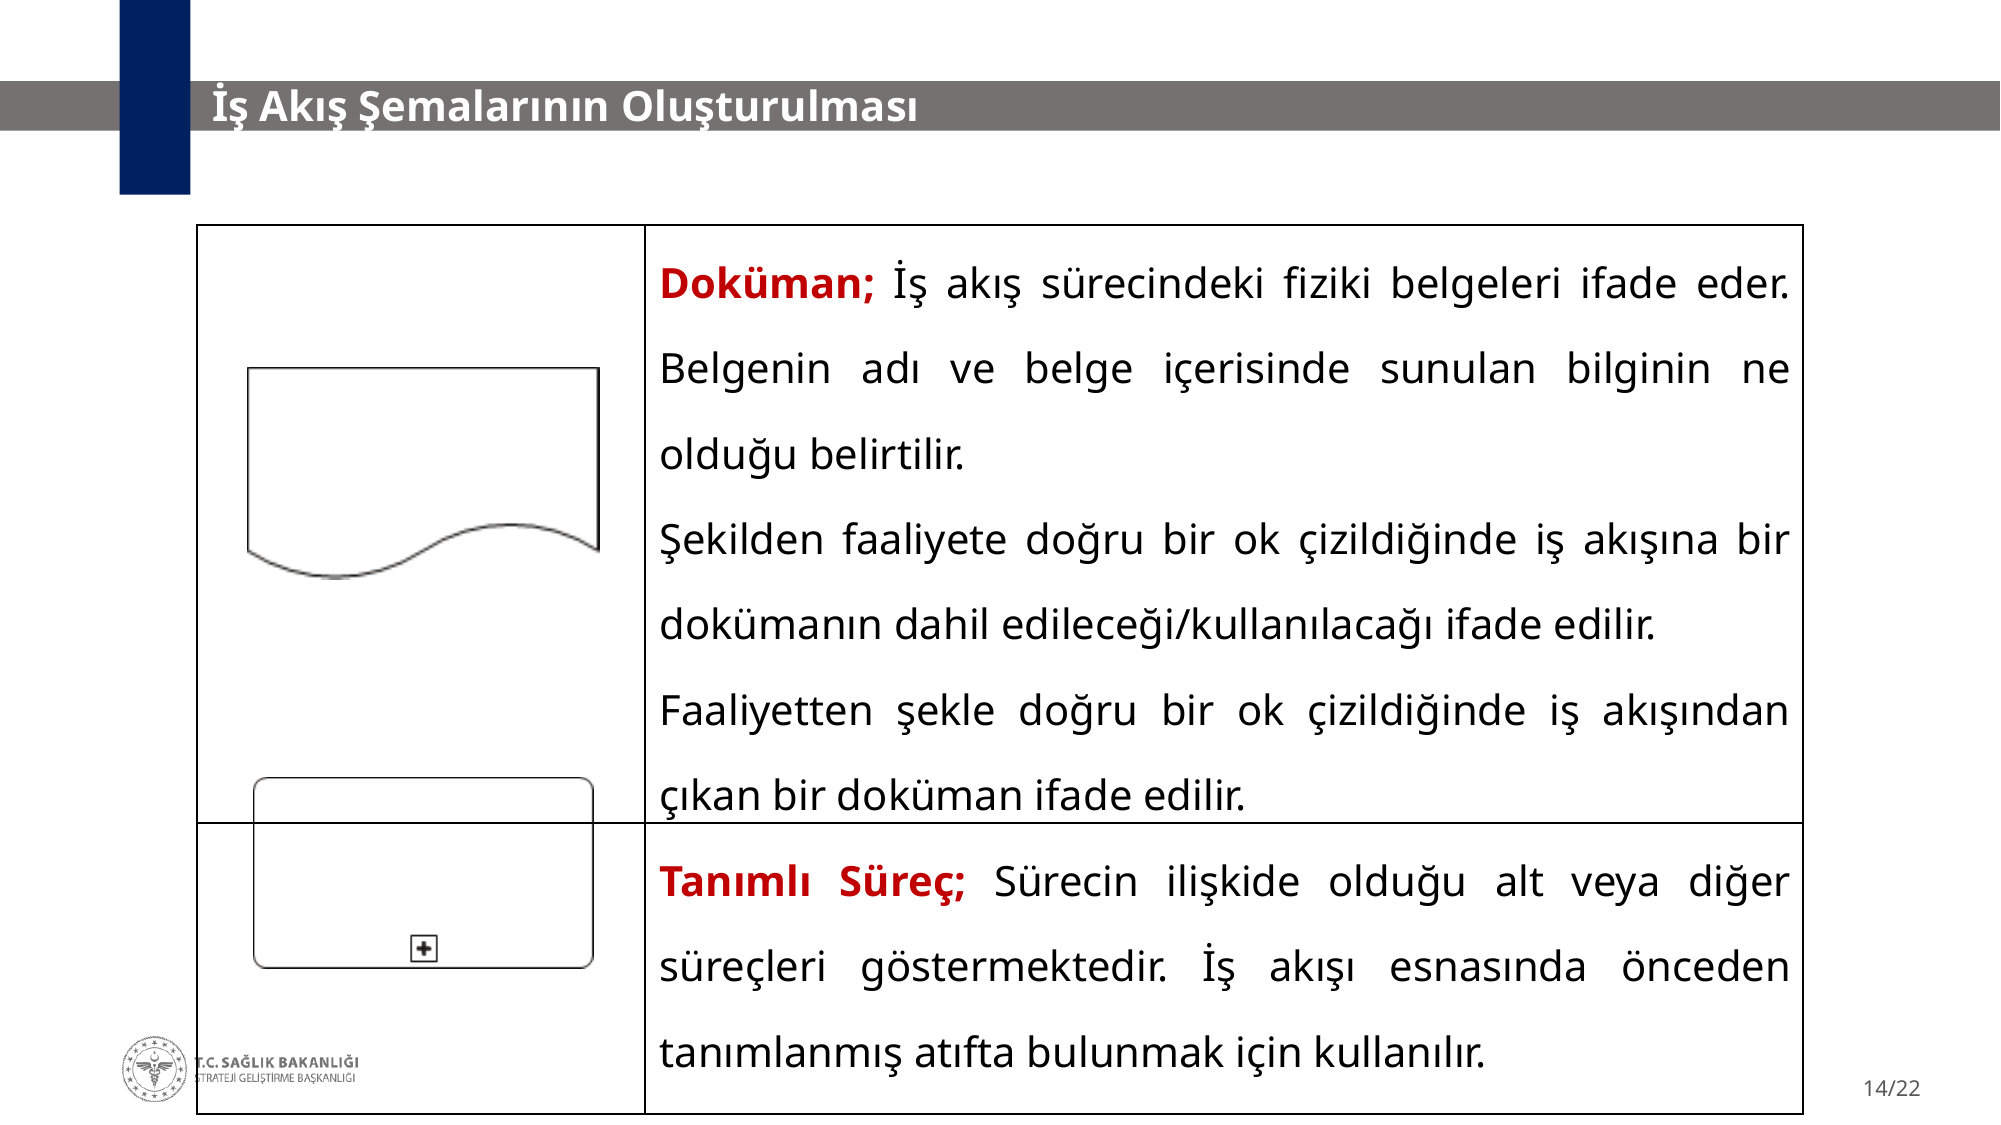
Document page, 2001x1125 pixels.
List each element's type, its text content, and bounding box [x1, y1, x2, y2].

picture [247, 367, 600, 580]
title İş Akış Şemalarının Oluşturulması [197, 82, 1803, 134]
table_header [198, 226, 644, 822]
picture [253, 777, 594, 969]
table_cell [198, 824, 644, 1113]
table_cell Tanımlı Süreç; Sürecin ilişkide olduğu alt veya diğer süreçleri göstermektedir. İş akışı esnasında önceden tanımlanmış atıfta bulunmak için kullanılır. [646, 824, 1802, 1113]
table_header Doküman; İş akış sürecindeki fiziki belgeleri ifade eder. Belgenin adı ve belge içerisinde sunulan bilginin ne olduğu belirtilir. Şekilden faaliyete doğru bir ok çizildiğinde iş akışına bir dokümanın dahil edileceği/kullanılacağı ifade edilir. Faaliyetten şekle doğru bir ok çizildiğinde iş akışından çıkan bir doküman ifade edilir. [646, 226, 1802, 822]
picture [119, 1036, 196, 1102]
